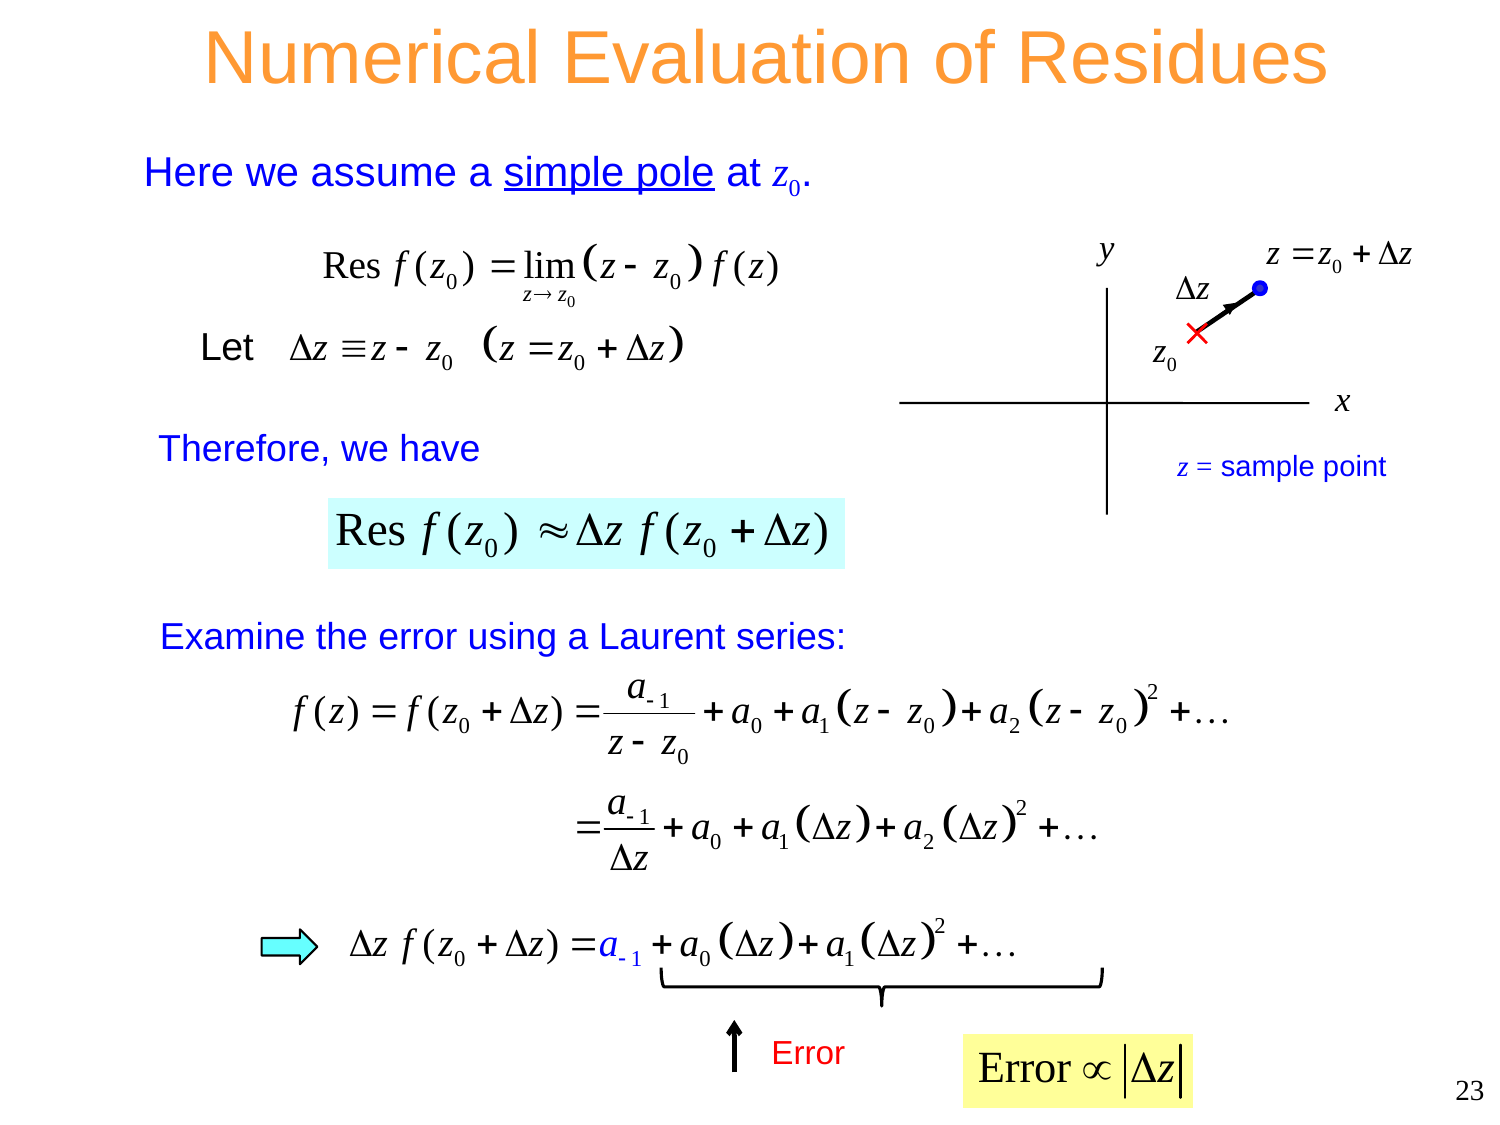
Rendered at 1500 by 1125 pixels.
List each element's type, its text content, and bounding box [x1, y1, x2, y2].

title Numerical Evaluation of Residues [129, 0, 1405, 107]
text_box [259, 927, 320, 967]
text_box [899, 229, 1419, 515]
text_box [663, 967, 1104, 1007]
text_box Here we assume a simple pole at z0. [128, 137, 839, 209]
text_box Examine the error using a Laurent series: [145, 604, 862, 665]
text_box Error [756, 1024, 861, 1079]
text_box Therefore, we have [143, 416, 496, 477]
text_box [196, 317, 687, 384]
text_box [962, 1033, 1194, 1109]
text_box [272, 660, 1239, 878]
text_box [315, 236, 795, 316]
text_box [327, 497, 846, 570]
slide_number 23 [1187, 1063, 1500, 1125]
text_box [335, 907, 1024, 980]
